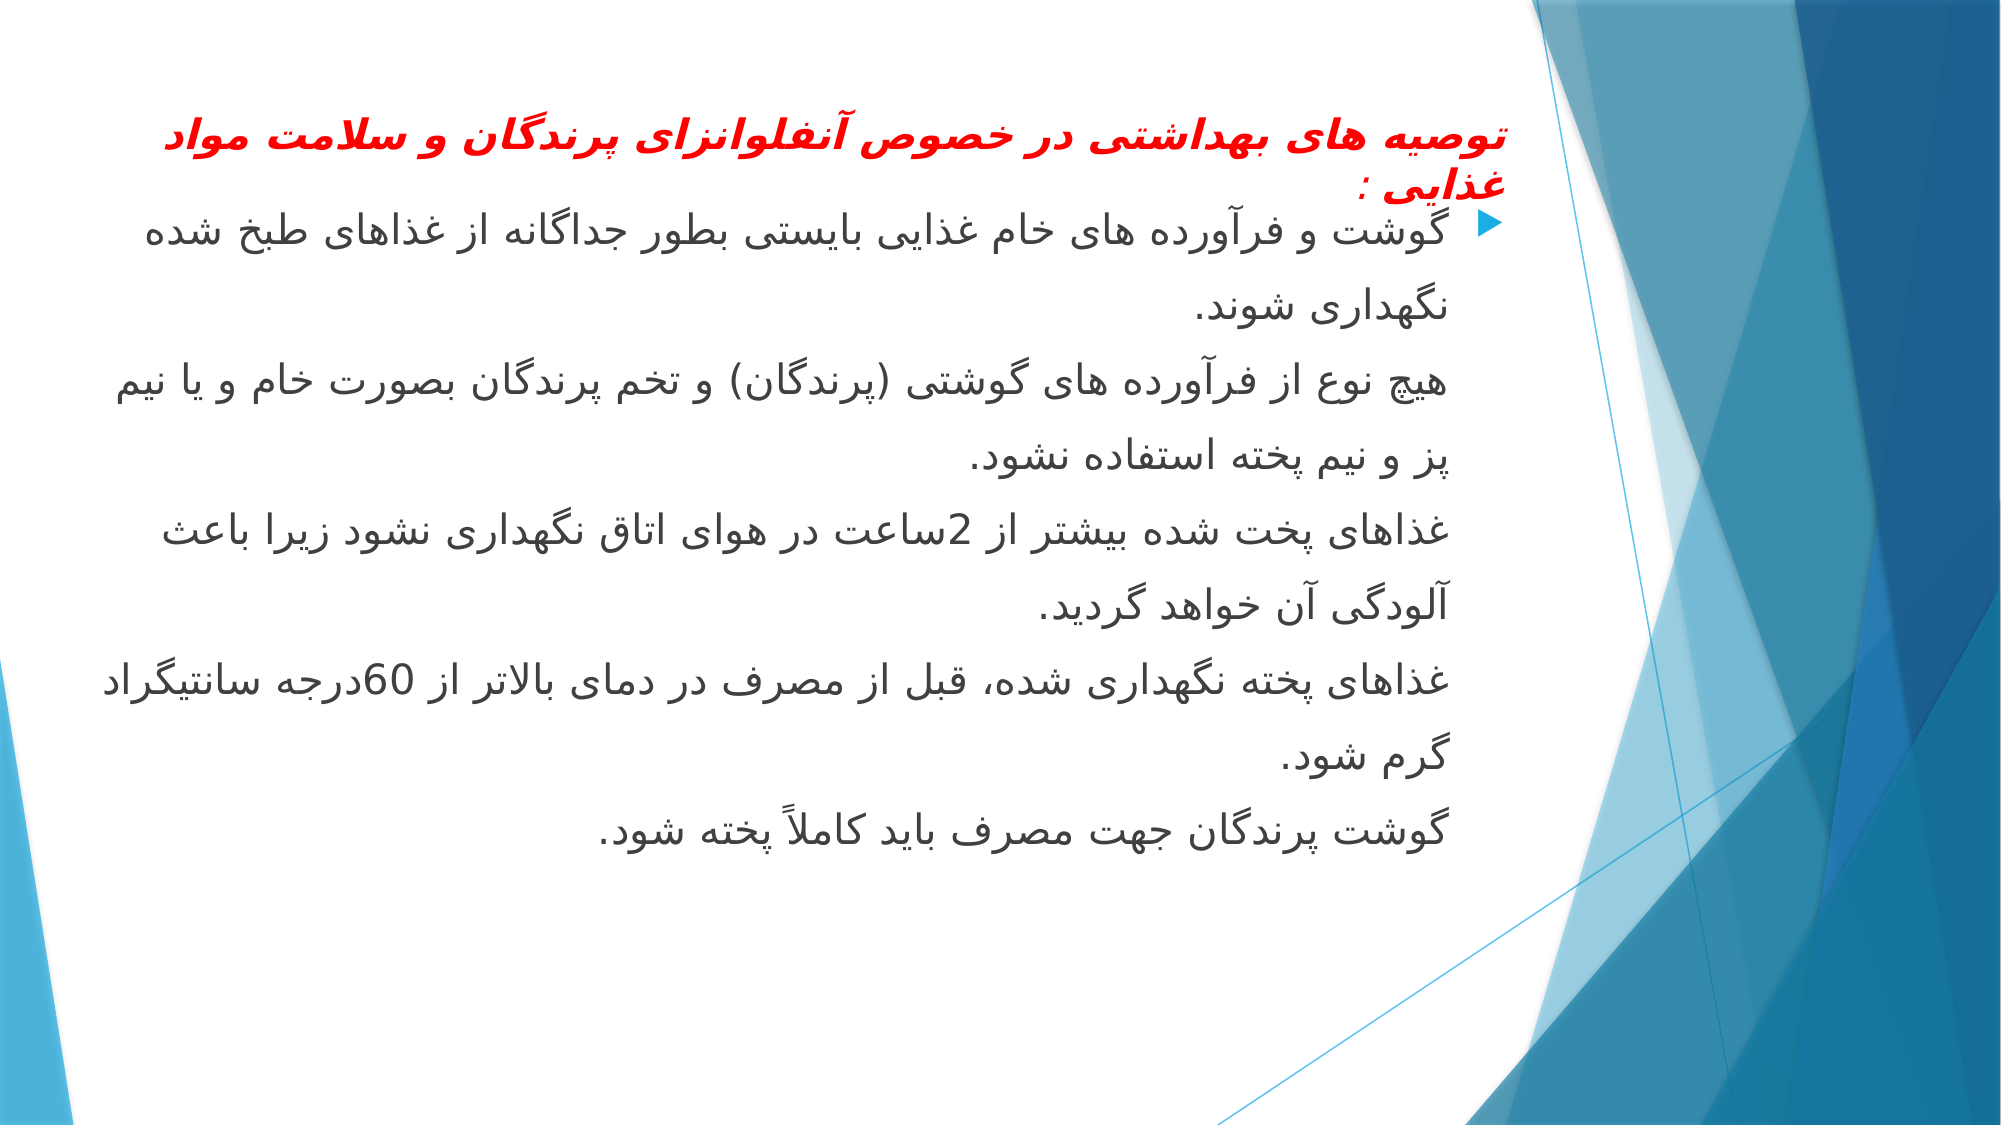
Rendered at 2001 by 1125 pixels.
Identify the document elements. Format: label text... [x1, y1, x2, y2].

title توصیه های بهداشتی در خصوص آنفلوانزای پرندگان و سلامت مواد غذایی : [111, 99, 1522, 170]
list گوشت و فرآورده های خام غذایی بایستی بطور جداگانه از غذاهای طبخ شده نگهداری شوند. هیچ نوع از فرآورده های گوشتی (پرندگان) و تخم پرندگان بصورت خام و یا نیم پز و نیم پخته استفاده نشود. غذاهای پخت شده بیشتر از 2ساعت در هوای اتاق نگهداری نشود زیرا باعث آلودگی آن خواهد گردید. غذاهای پخته نگهداری شده، قبل از مصرف در دمای بالاتر از 60درجه سانتیگراد گرم شود. گوشت پرندگان جهت مصرف باید کاملاً پخته شود. [76, 170, 1522, 1003]
